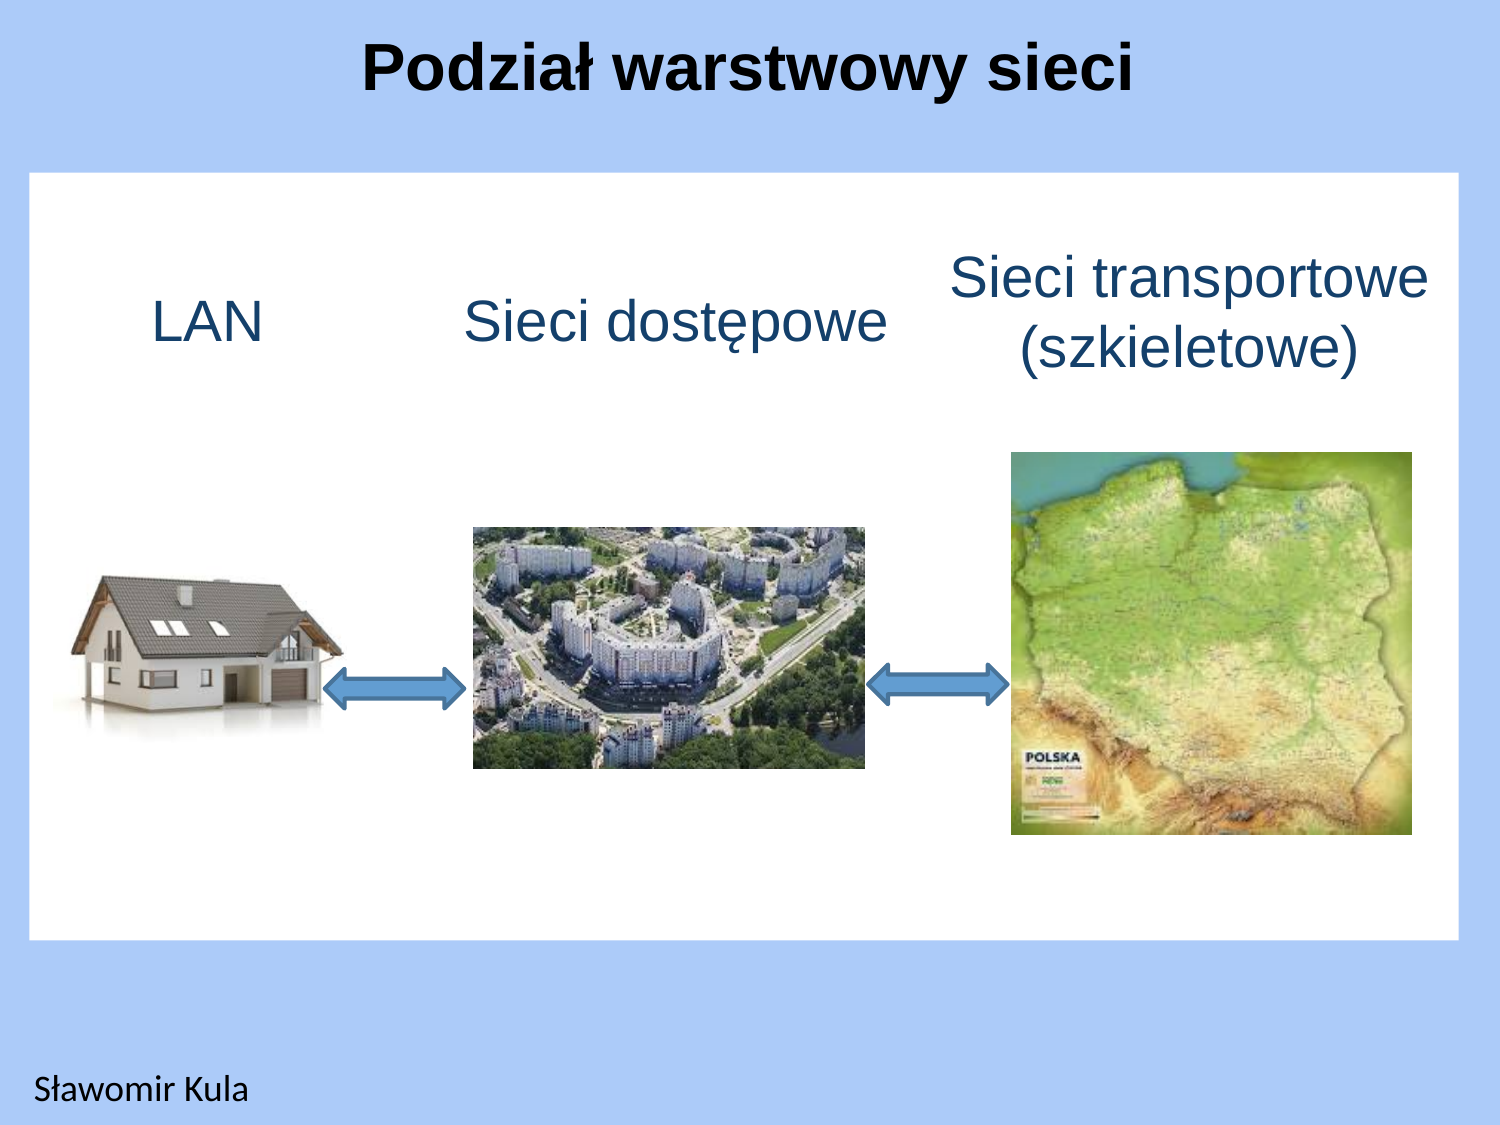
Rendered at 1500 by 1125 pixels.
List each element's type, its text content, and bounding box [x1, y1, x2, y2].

text_box LAN [136, 275, 280, 361]
text_box [350, 666, 449, 711]
text_box [895, 662, 1006, 707]
text_box Podział warstwowy sieci [346, 15, 1151, 111]
picture [52, 550, 347, 744]
text_box [27, 171, 1461, 942]
text_box Sieci dostępowe [449, 275, 905, 361]
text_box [454, 527, 891, 847]
picture [1011, 452, 1412, 835]
text_box Sieci transportowe (szkieletowe) [934, 231, 1446, 387]
text_box Sławomir Kula [19, 1057, 265, 1117]
